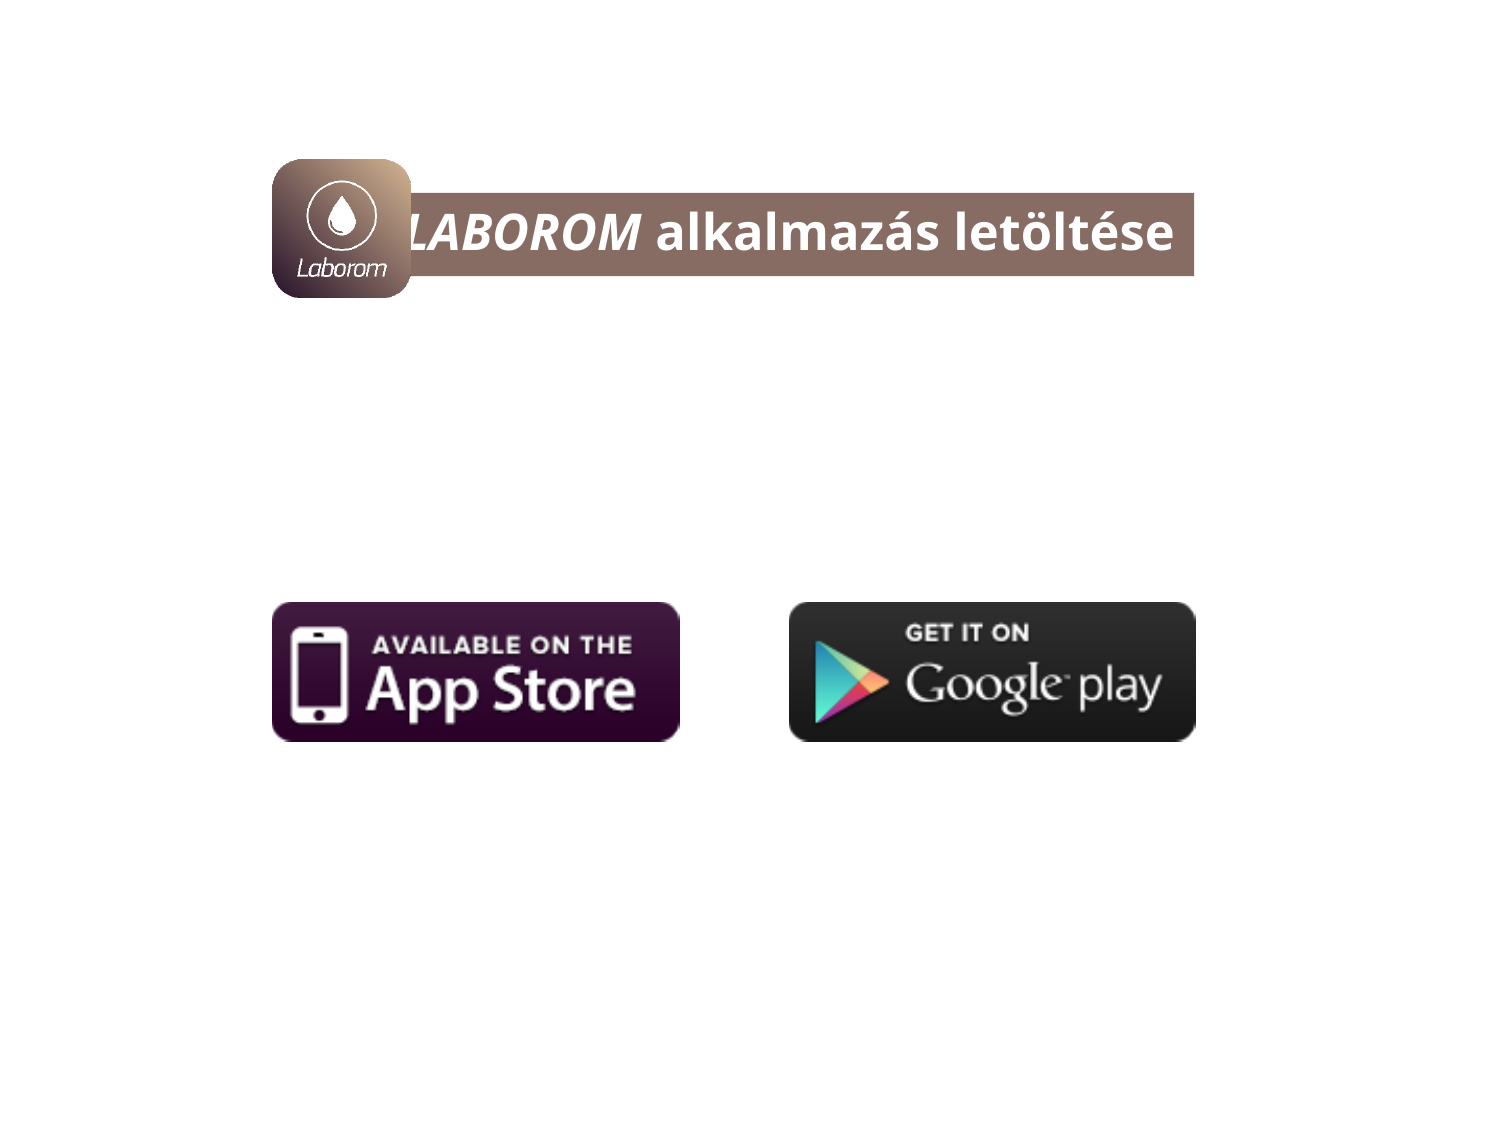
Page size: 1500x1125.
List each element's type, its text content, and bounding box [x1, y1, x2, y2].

picture [272, 159, 411, 298]
title LABOROM alkalmazás letöltése [411, 192, 1195, 277]
picture [272, 602, 680, 742]
picture [789, 602, 1196, 742]
